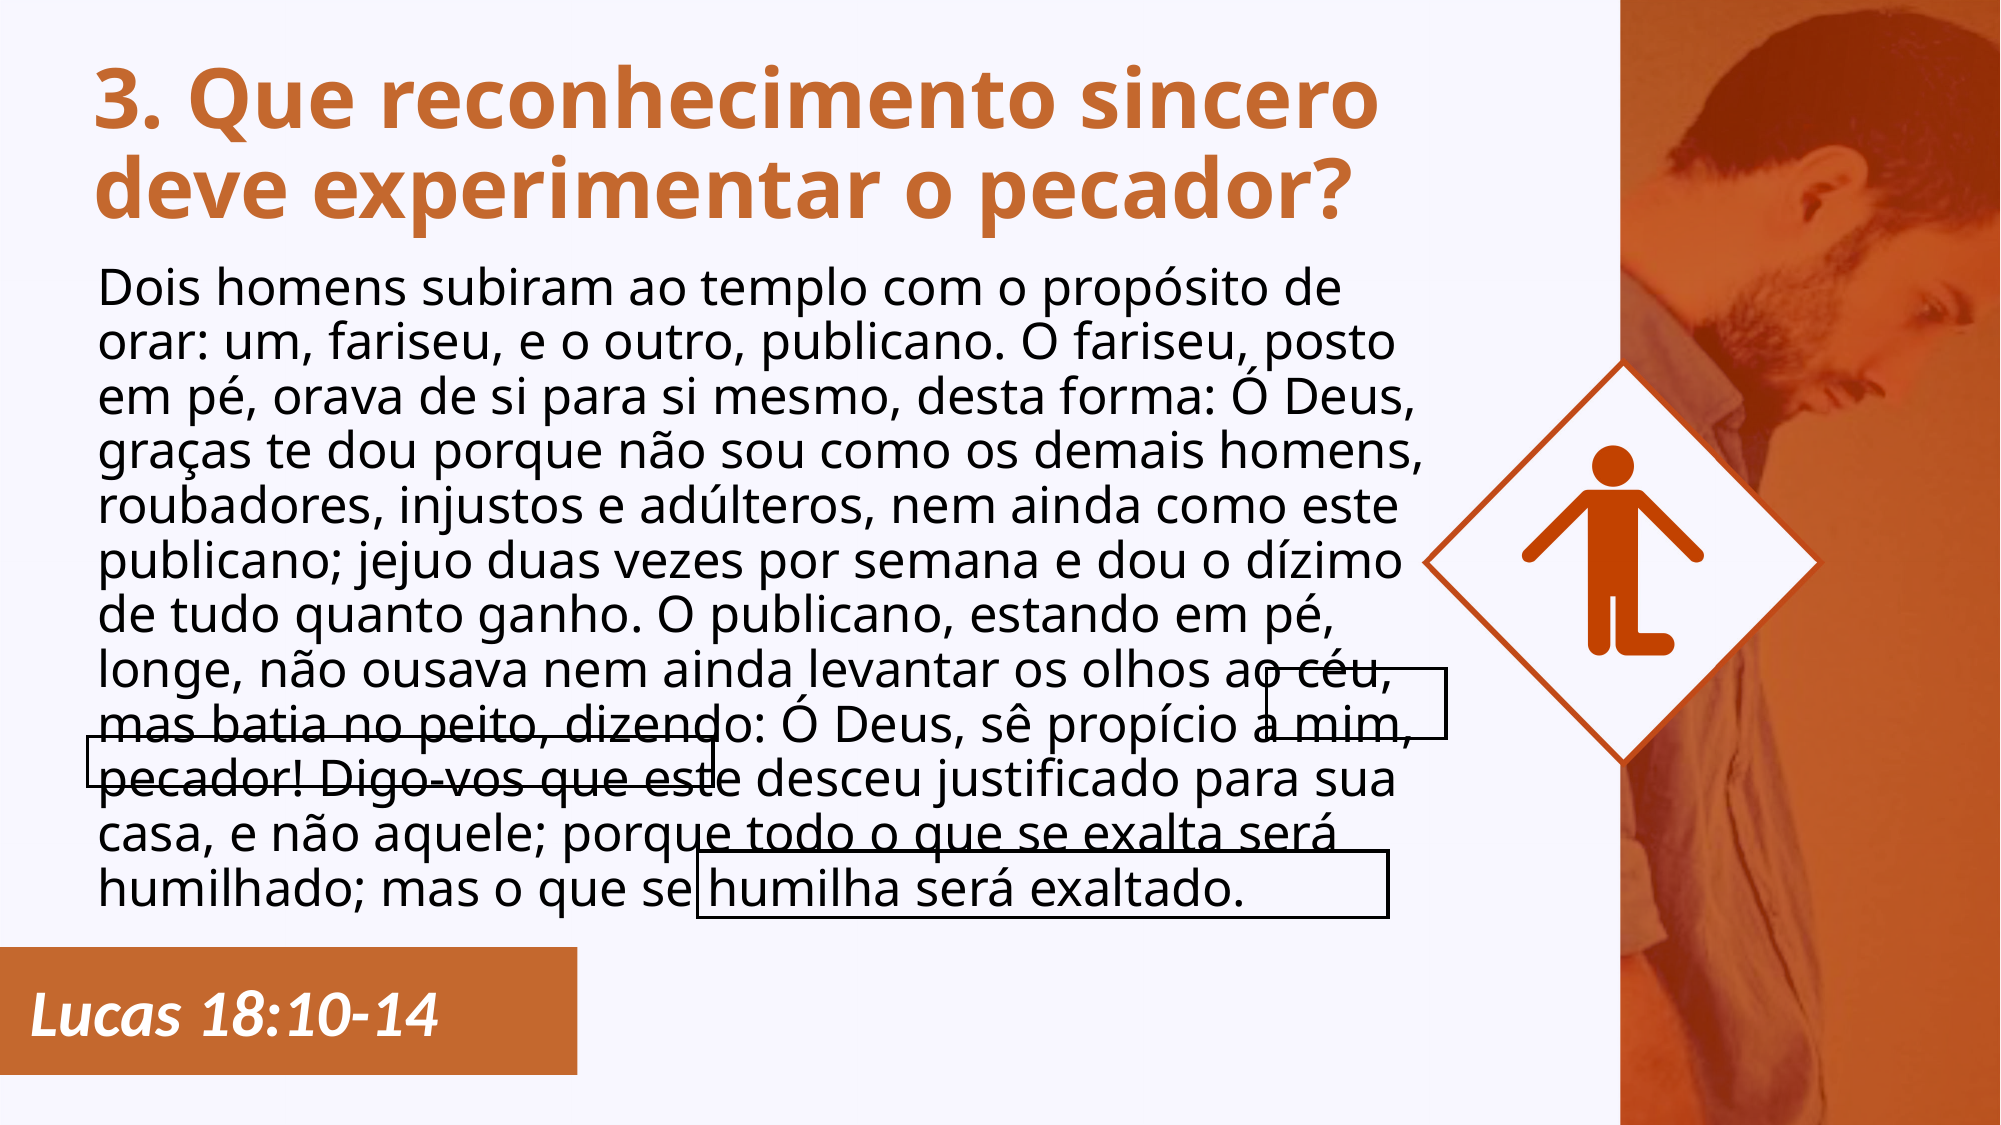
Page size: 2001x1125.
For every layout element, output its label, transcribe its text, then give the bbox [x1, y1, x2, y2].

list Dois homens subiram ao templo com o propósito de orar: um, fariseu, e o outro, publicano. O fariseu, posto em pé, orava de si para si mesmo, desta forma: Ó Deus, graças te dou porque não sou como os demais homens, roubadores, injustos e adúlteros, nem ainda como este publicano; jejuo duas vezes por semana e dou o dízimo de tudo quanto ganho. O publicano, estando em pé, longe, não ousava nem ainda levantar os olhos ao céu, mas batia no peito, dizendo: Ó Deus, sê propício a mim, pecador! Digo-vos que este desceu justificado para sua casa, e não aquele; porque todo o que se exalta será humilhado; mas o que se humilha será exaltado. [82, 247, 1470, 931]
text_box [696, 850, 1389, 918]
text_box Lucas 18:10-14 [15, 962, 454, 1058]
text_box [1265, 668, 1447, 740]
title 3. Que reconhecimento sincero deve experimentar o pecador? [78, 37, 1589, 256]
picture [0, 0, 2001, 1125]
text_box [0, 946, 578, 1076]
text_box [86, 736, 714, 788]
